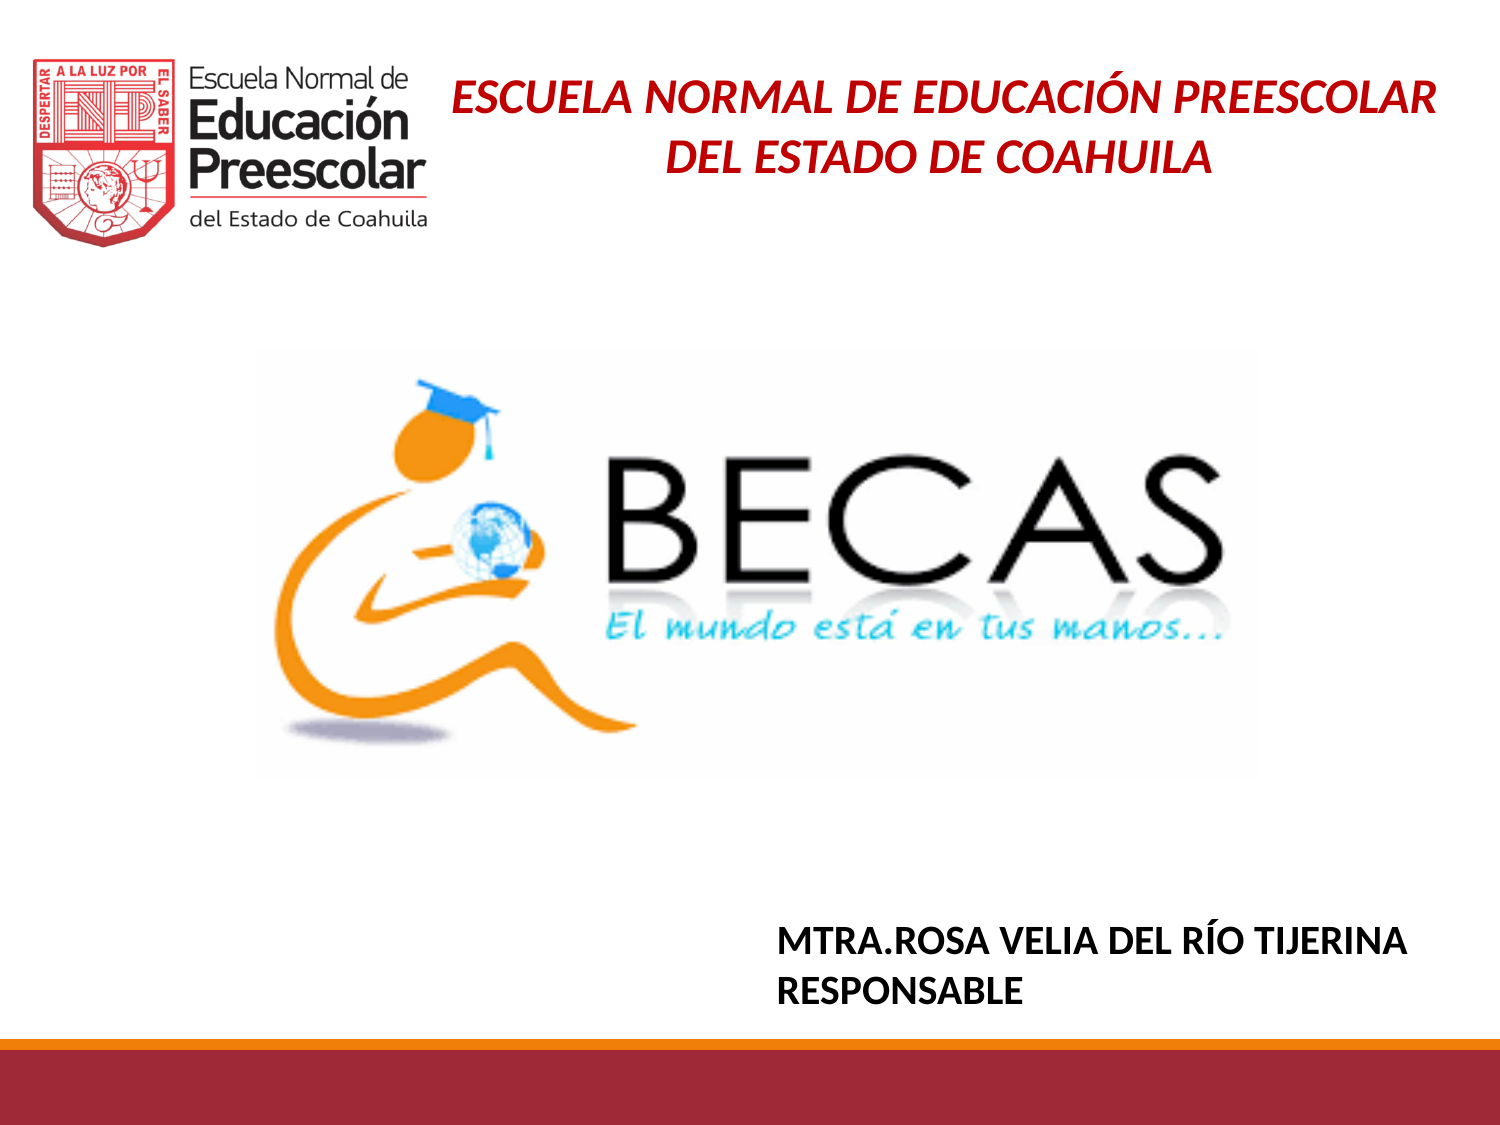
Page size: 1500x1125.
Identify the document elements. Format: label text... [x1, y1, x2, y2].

picture [255, 349, 1259, 782]
text_box MTRA.ROSA VELIA DEL RÍO TIJERINA RESPONSABLE [761, 905, 1500, 1020]
text_box ​ [1009, 1043, 1388, 1093]
picture [23, 51, 437, 256]
